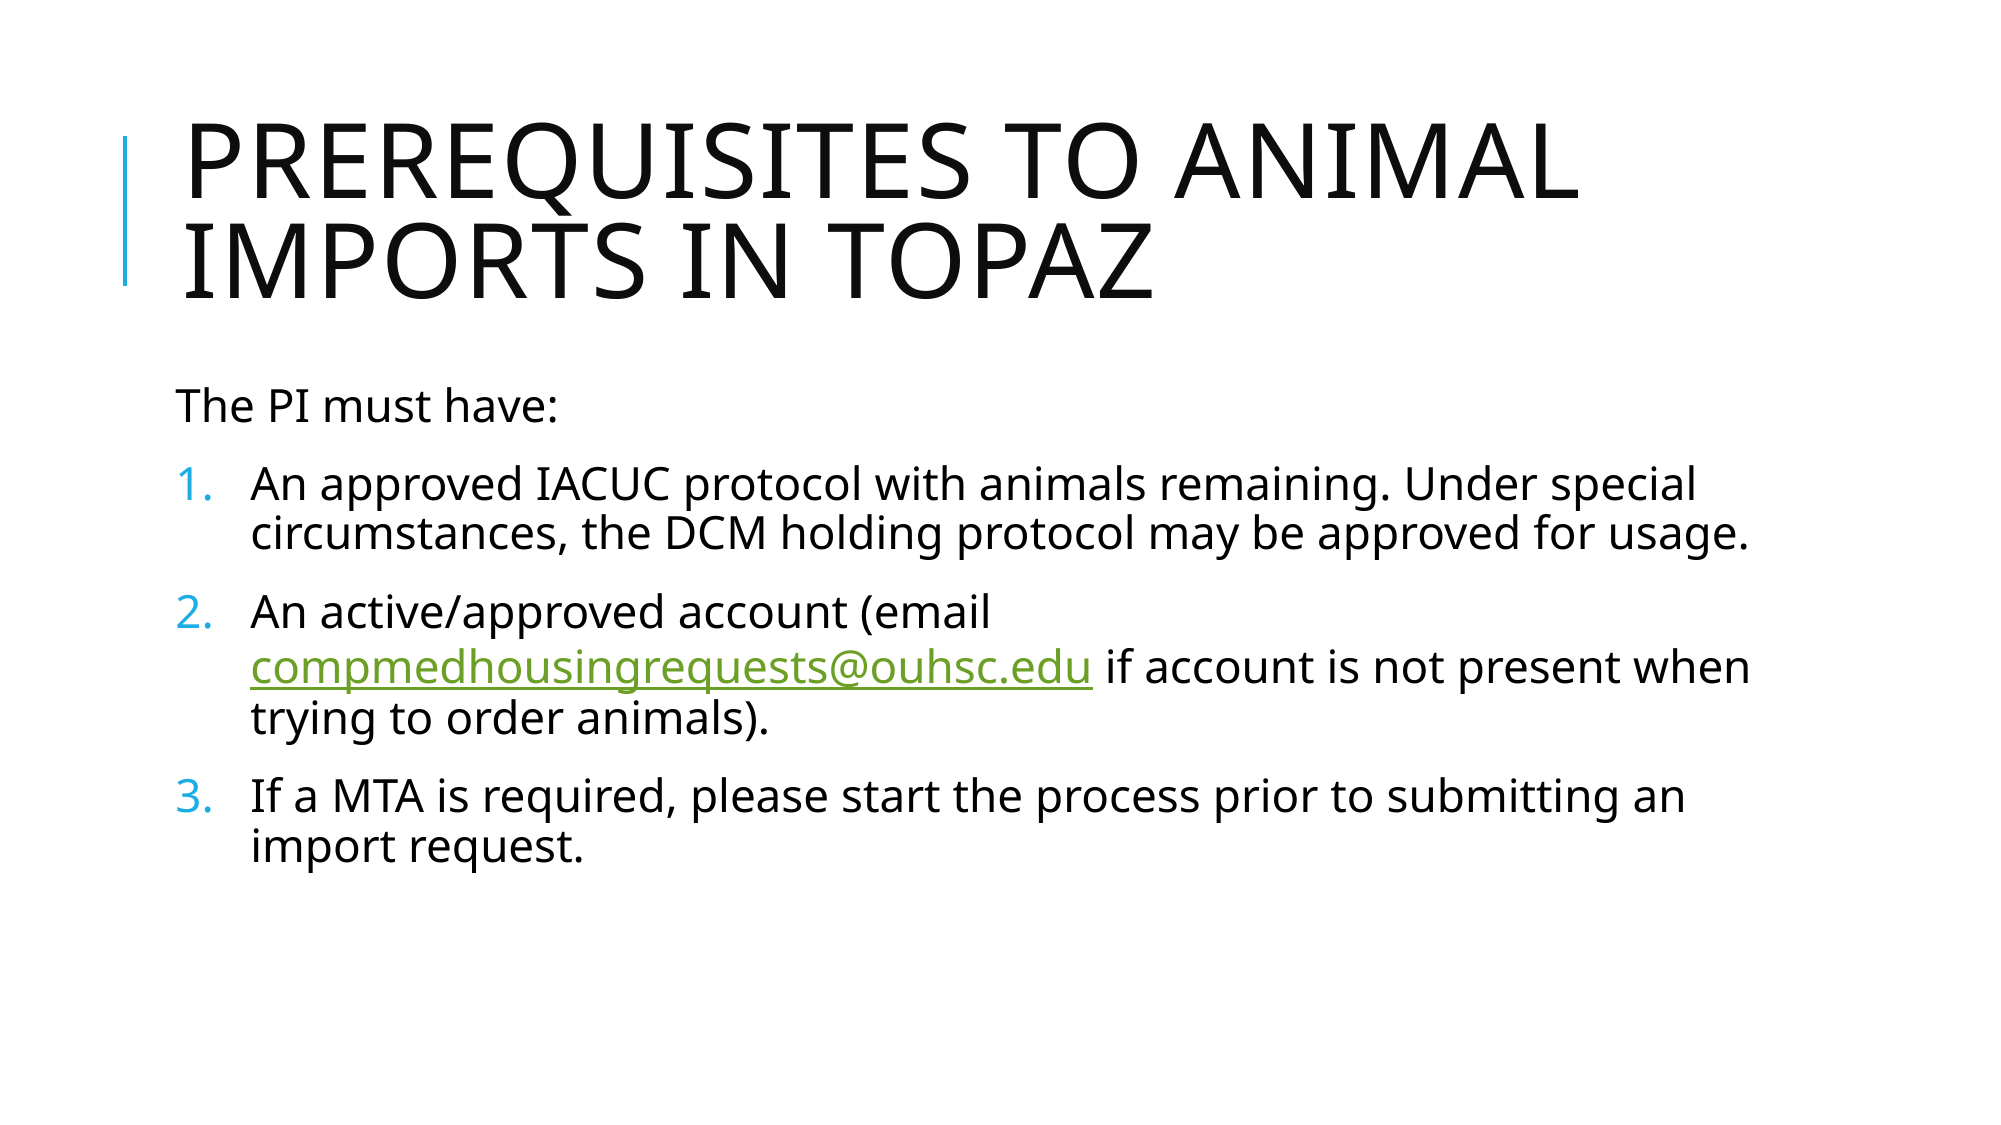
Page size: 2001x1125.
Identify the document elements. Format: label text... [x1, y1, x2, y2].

title Prerequisites to animal IMPORTS IN TOPAZ [168, 96, 1763, 342]
list The PI must have: An approved IACUC protocol with animals remaining. Under special circumstances, the DCM holding protocol may be approved for usage. An active/approved account (email compmedhousingrequests@ouhsc.edu if account is not present when trying to order animals). If a MTA is required, please start the process prior to submitting an import request. [168, 375, 1763, 1035]
